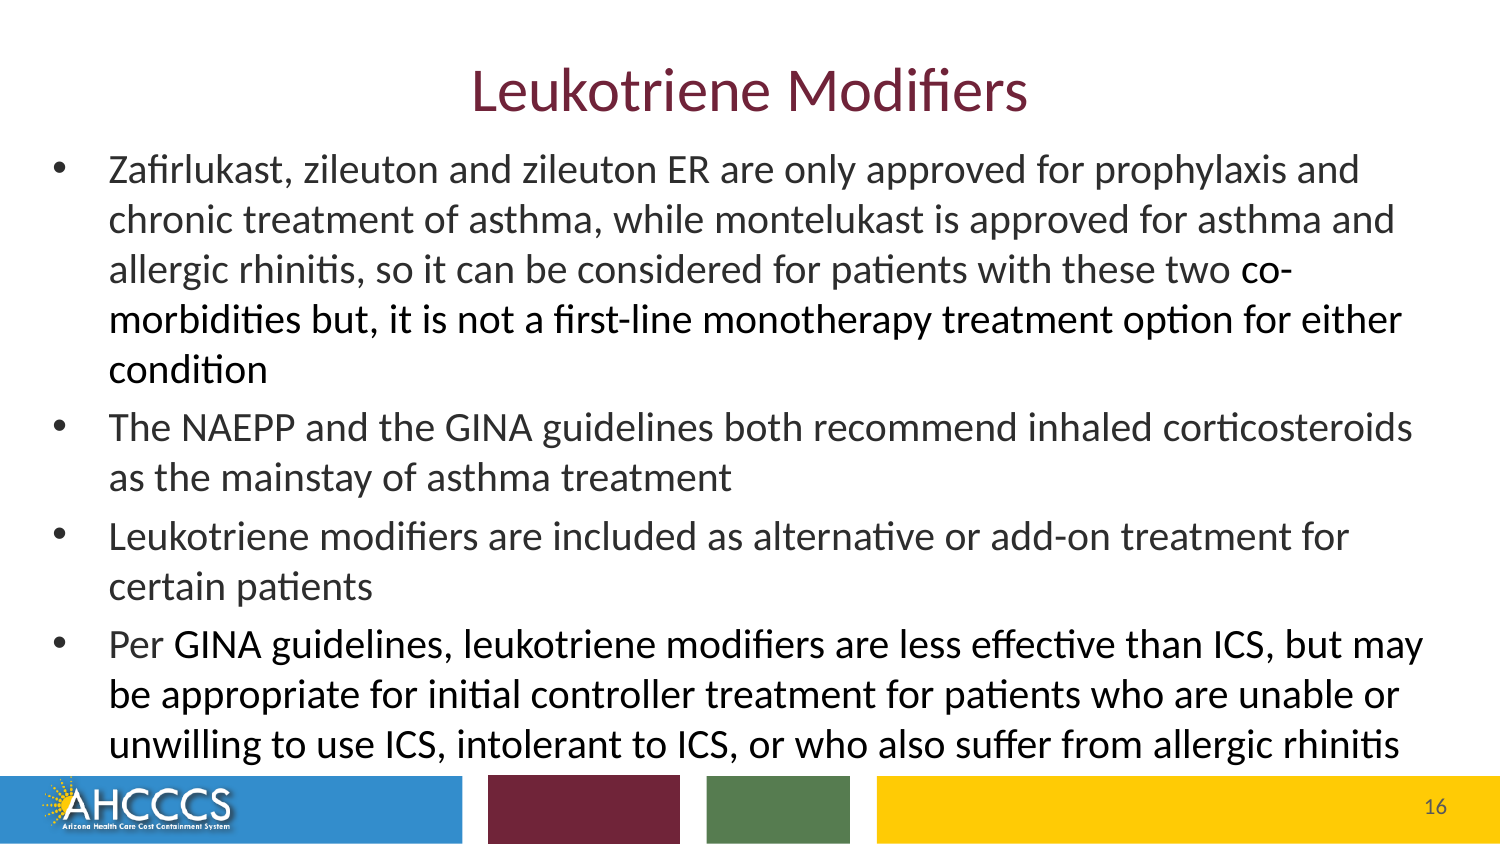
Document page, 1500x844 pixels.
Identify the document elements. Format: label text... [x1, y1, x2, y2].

title Leukotriene Modifiers [75, 22, 1425, 134]
list Zafirlukast, zileuton and zileuton ER are only approved for prophylaxis and chronic treatment of asthma, while montelukast is approved for asthma and allergic rhinitis, so it can be considered for patients with these two co-morbidities but, it is not a first-line monotherapy treatment option for either condition The NAEPP and the GINA guidelines both recommend inhaled corticosteroids as the mainstay of asthma treatment Leukotriene modifiers are included as alternative or add-on treatment for certain patients Per GINA guidelines, leukotriene modifiers are less effective than ICS, but may be appropriate for initial controller treatment for patients who are unable or unwilling to use ICS, intolerant to ICS, or who also suffer from allergic rhinitis [37, 134, 1463, 763]
picture [42, 776, 230, 830]
